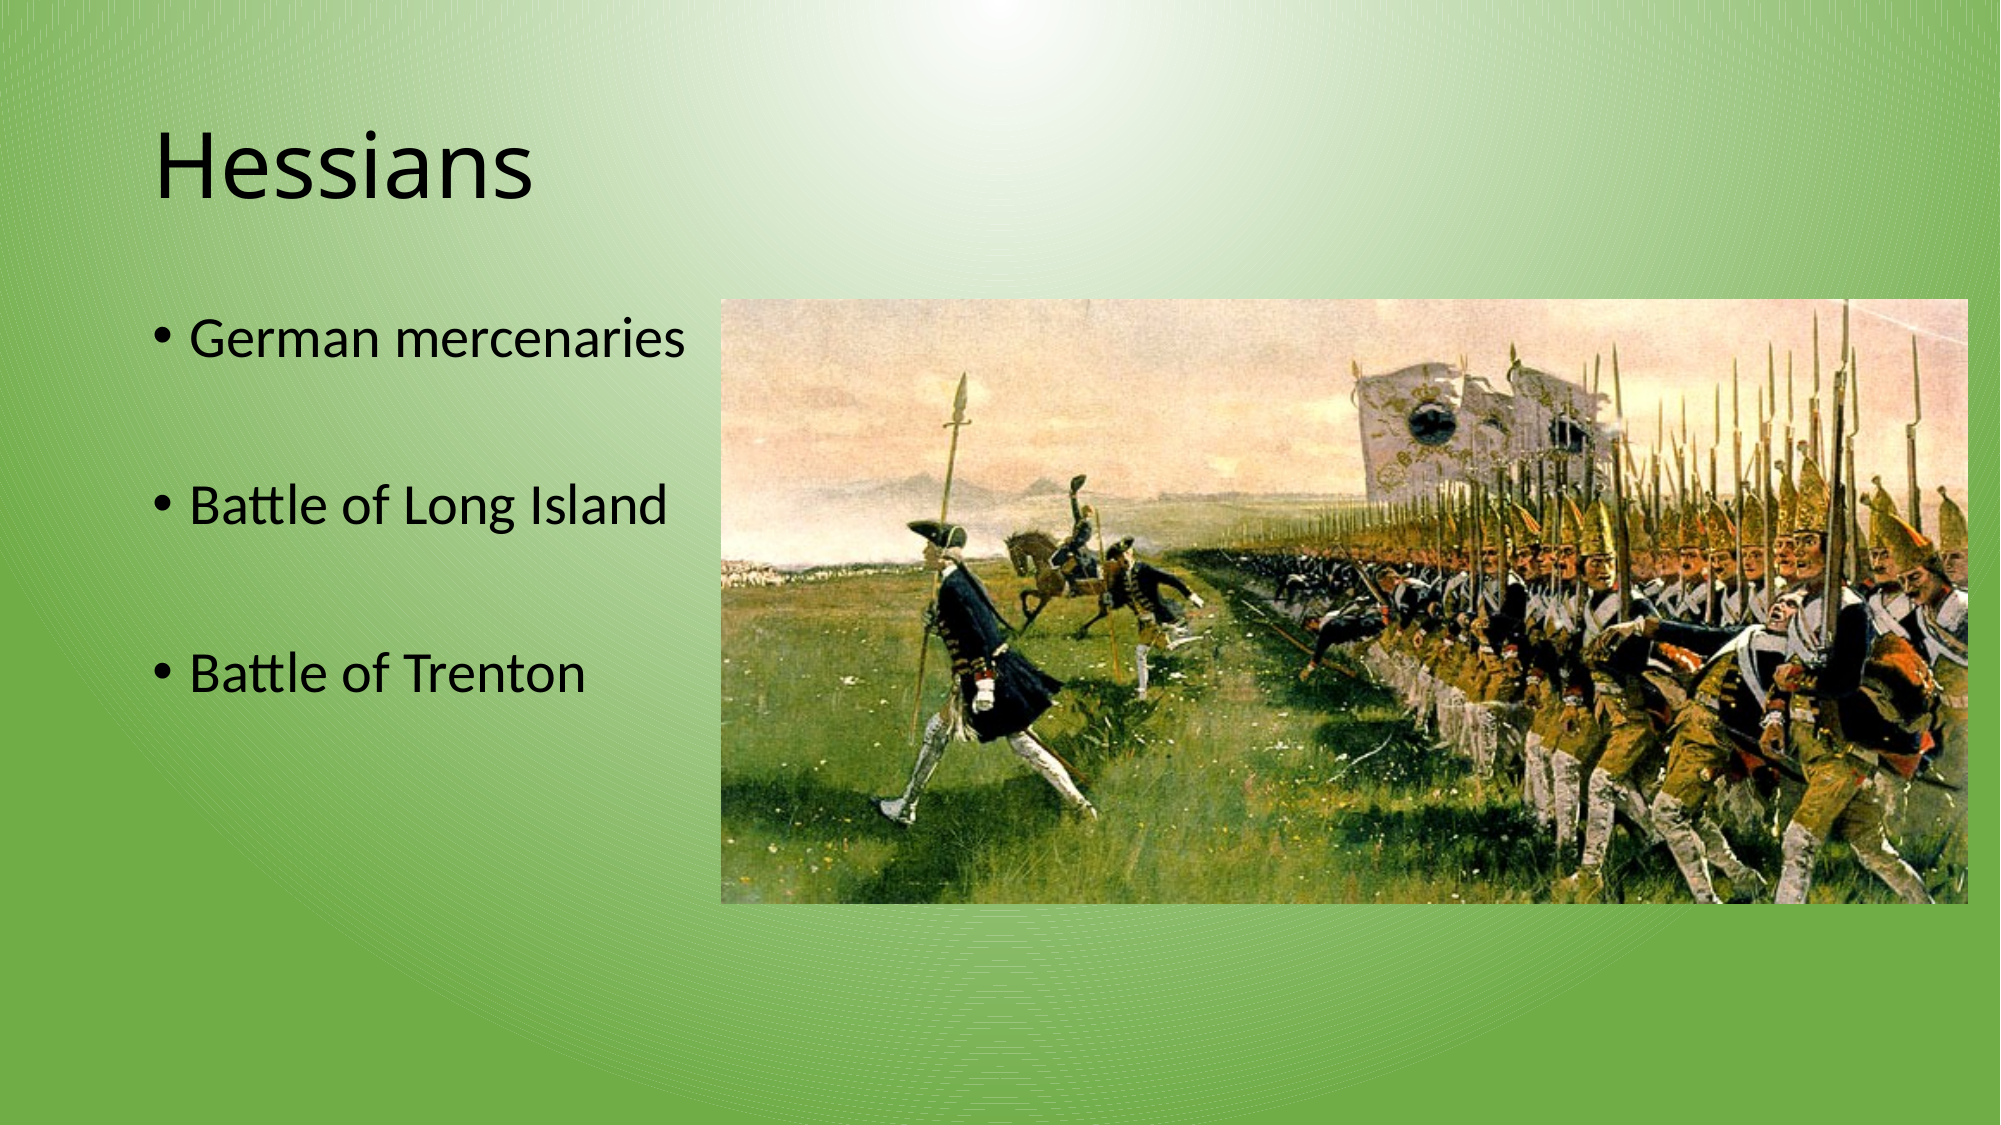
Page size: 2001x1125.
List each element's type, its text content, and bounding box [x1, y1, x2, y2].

title Hessians [137, 59, 1863, 278]
list German mercenaries Battle of Long Island Battle of Trenton [137, 299, 1863, 1014]
picture [721, 299, 1968, 904]
